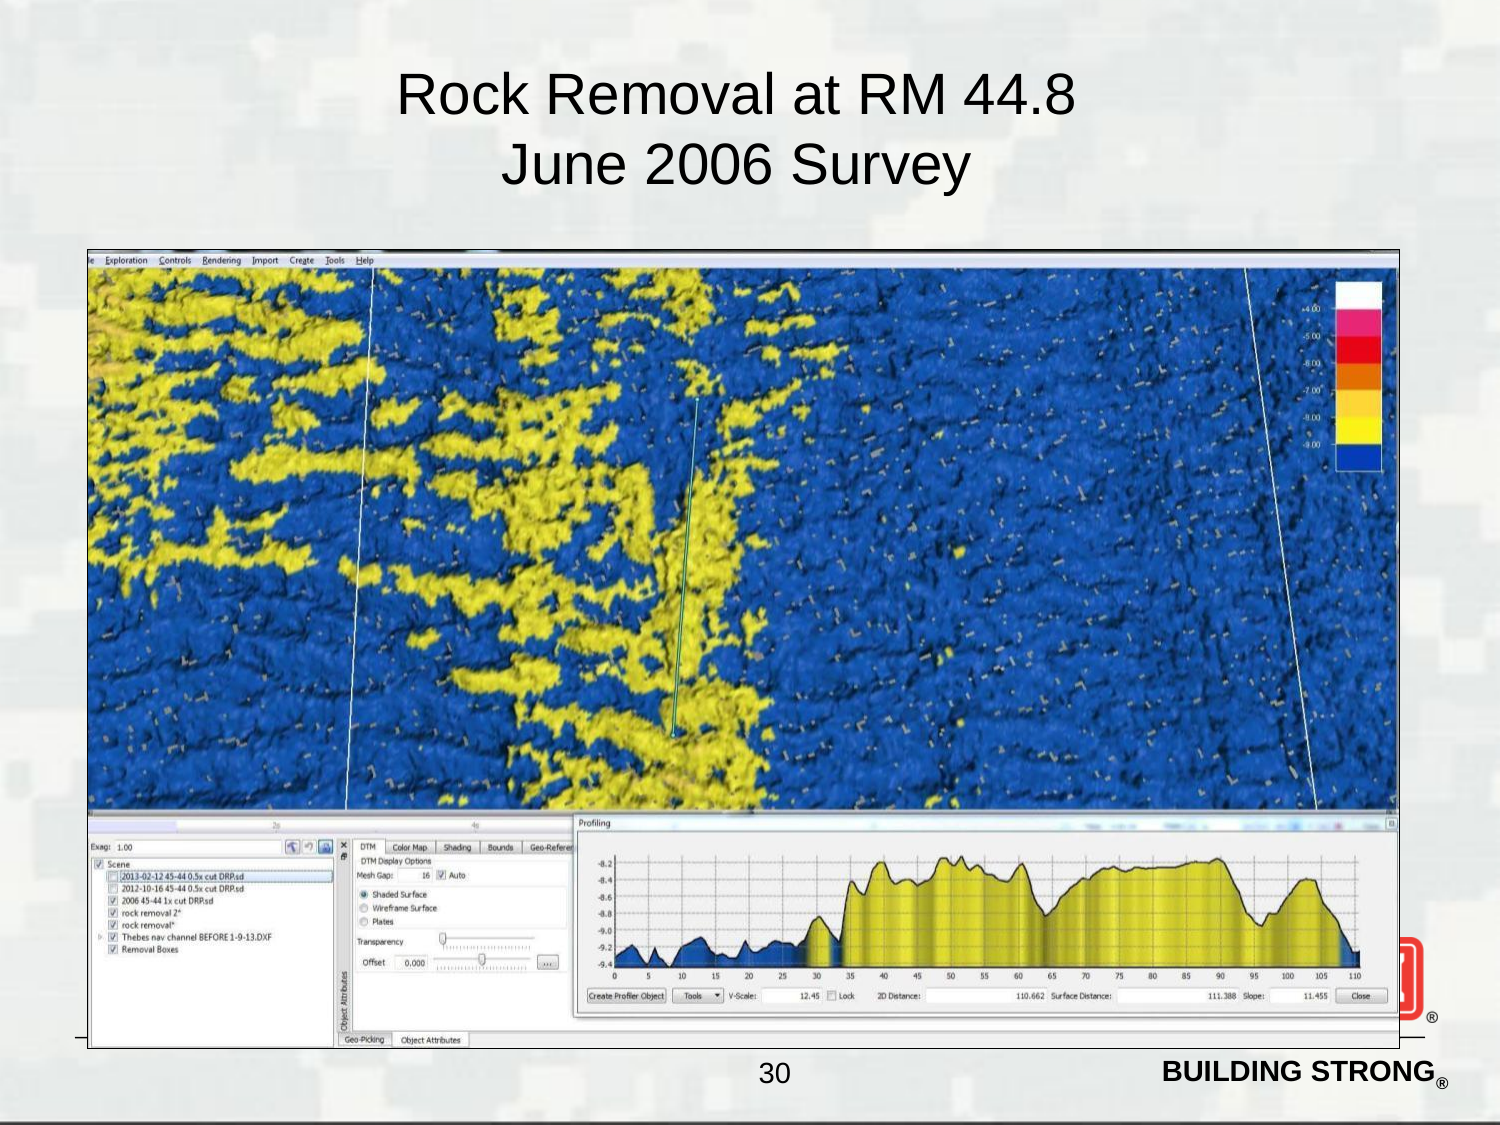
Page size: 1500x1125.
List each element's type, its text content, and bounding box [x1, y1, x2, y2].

title Rock Removal at RM 44.8 June 2006 Survey [62, 24, 1413, 228]
picture [0, 0, 1500, 1125]
slide_number 30 [599, 1058, 951, 1125]
